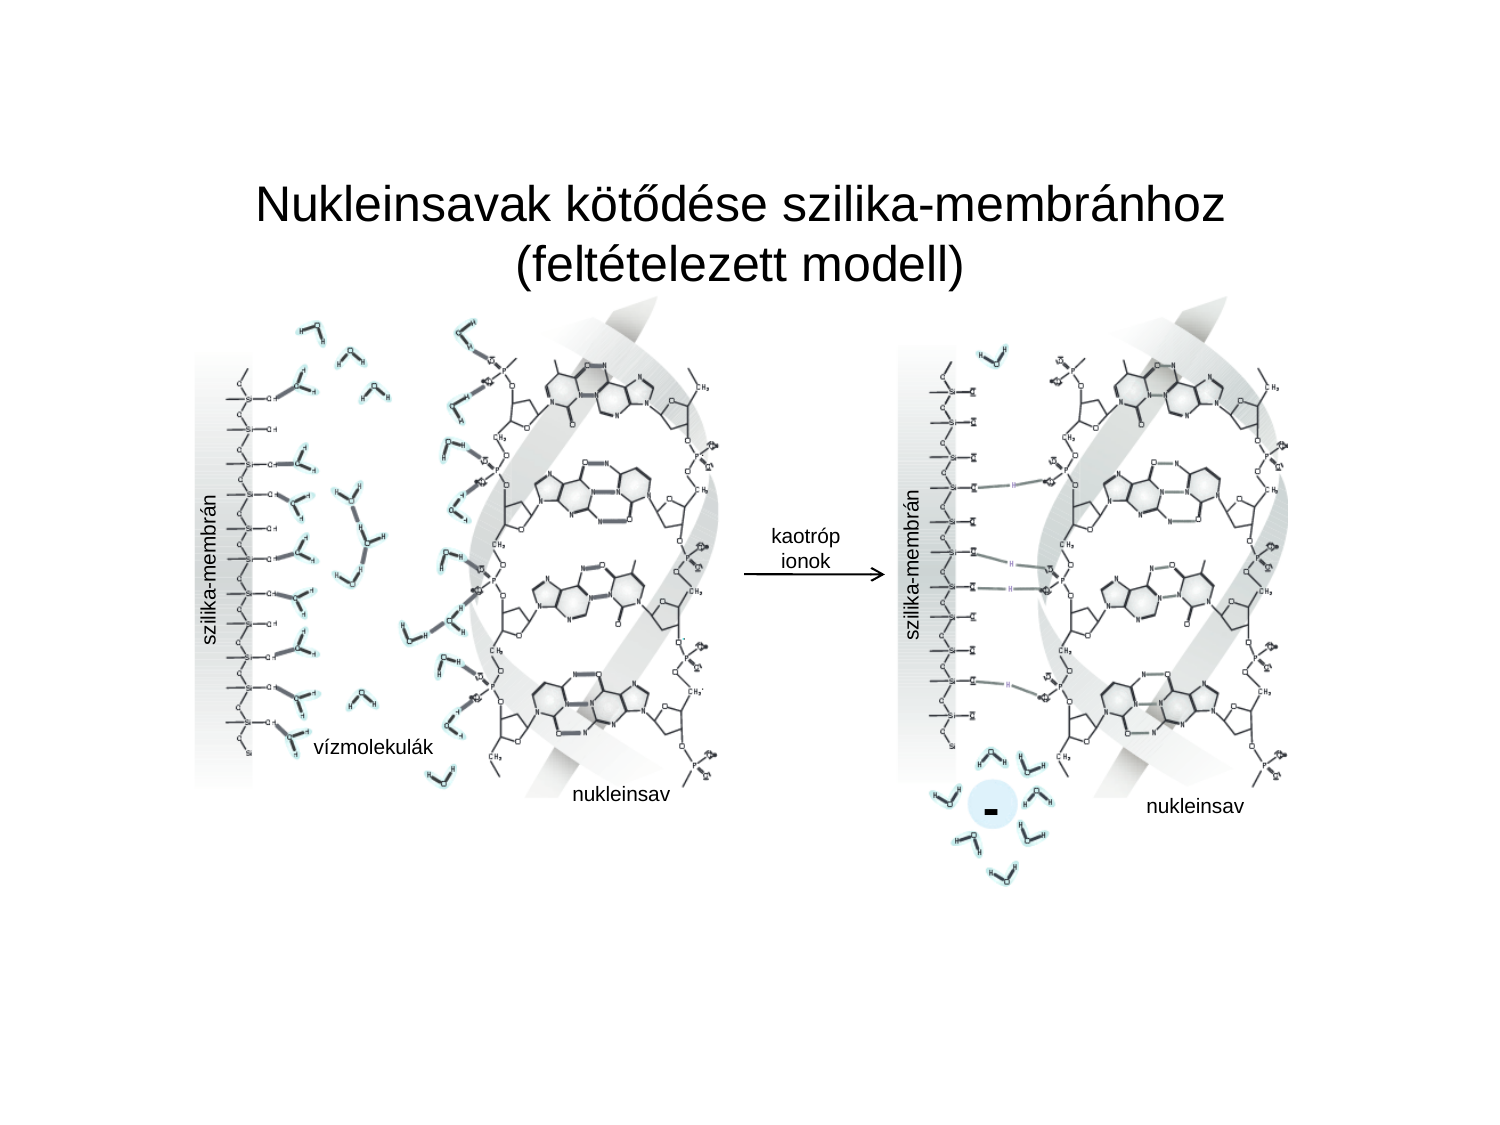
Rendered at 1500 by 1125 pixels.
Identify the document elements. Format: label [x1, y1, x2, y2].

text_box [187, 163, 1289, 895]
